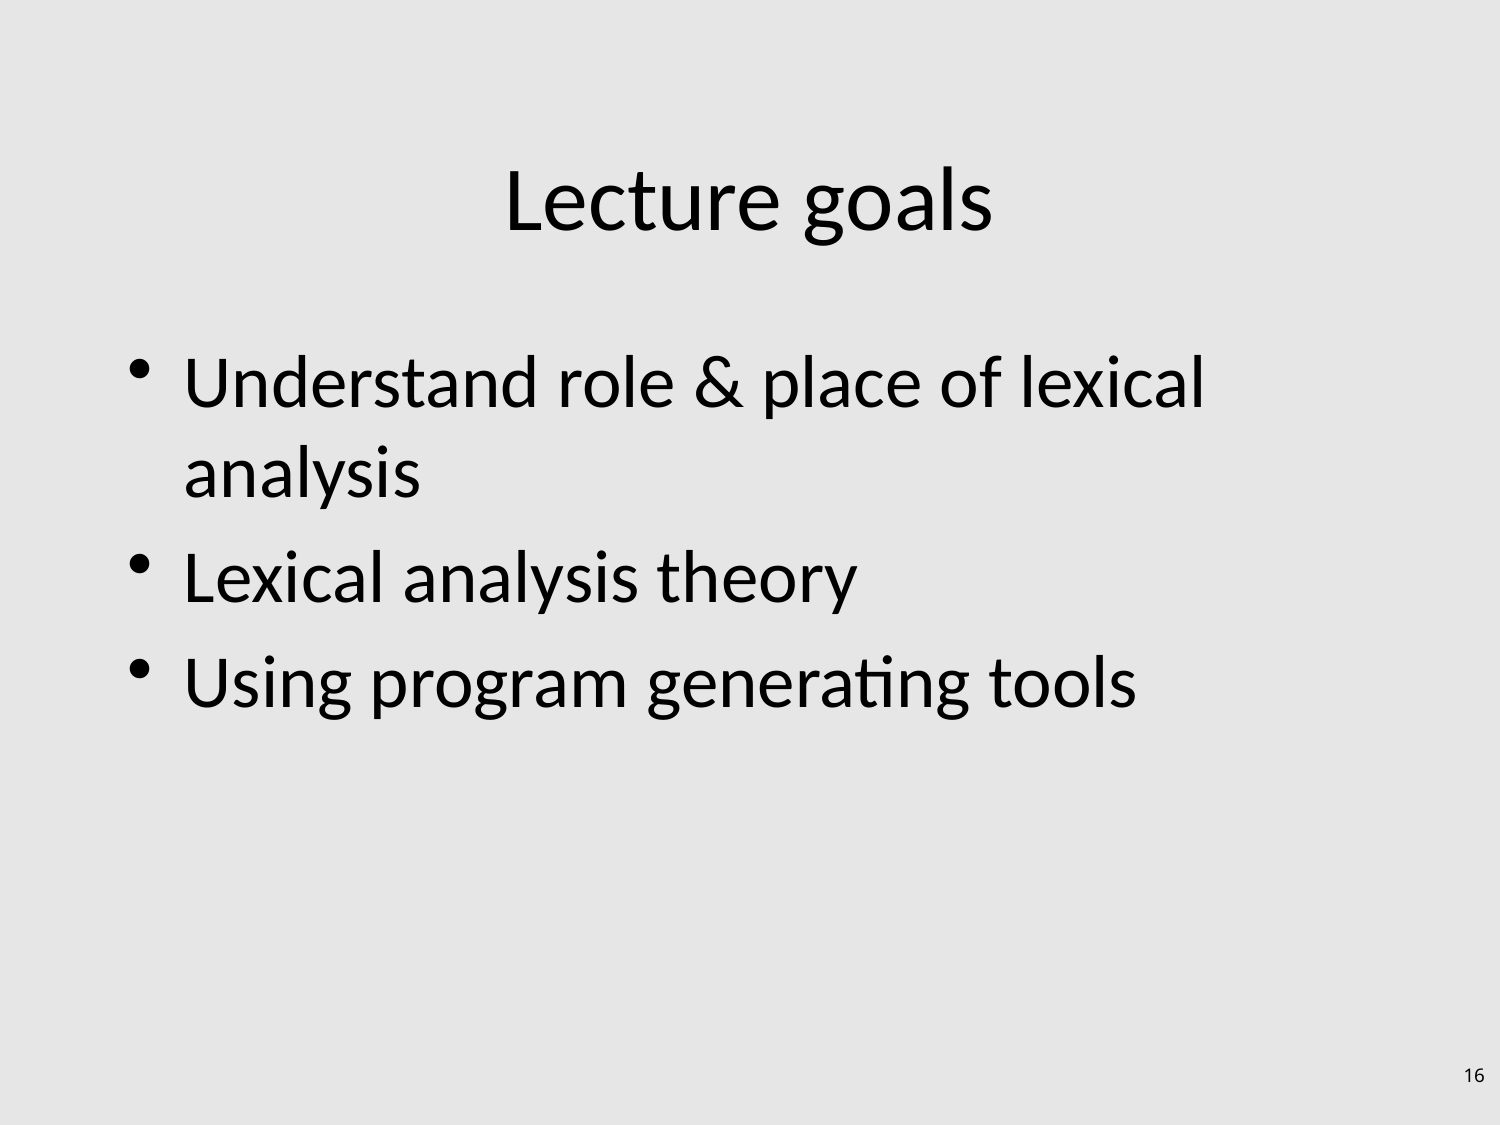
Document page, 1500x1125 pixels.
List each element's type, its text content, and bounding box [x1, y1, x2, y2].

slide_number 16 [1187, 1055, 1500, 1102]
title Lecture goals [112, 99, 1388, 288]
list Understand role & place of lexical analysis Lexical analysis theory Using program generating tools [112, 324, 1388, 1000]
